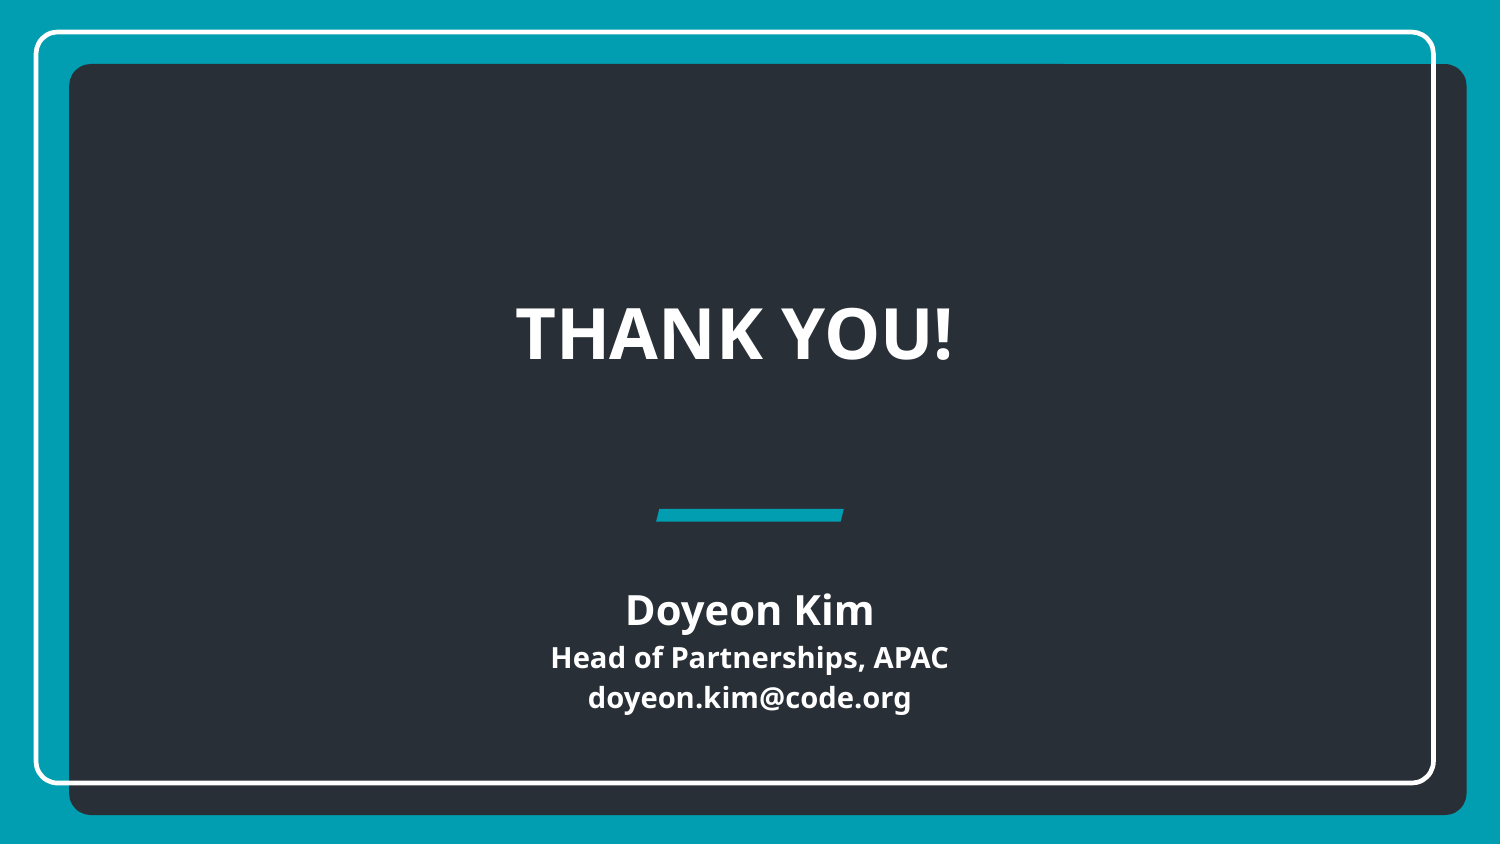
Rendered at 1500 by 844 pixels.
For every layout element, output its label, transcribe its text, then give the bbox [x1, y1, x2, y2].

title Doyeon Kim Head of Partnerships, APAC doyeon.kim@code.org [170, 551, 1330, 739]
title THANK YOU! [154, 237, 1315, 426]
